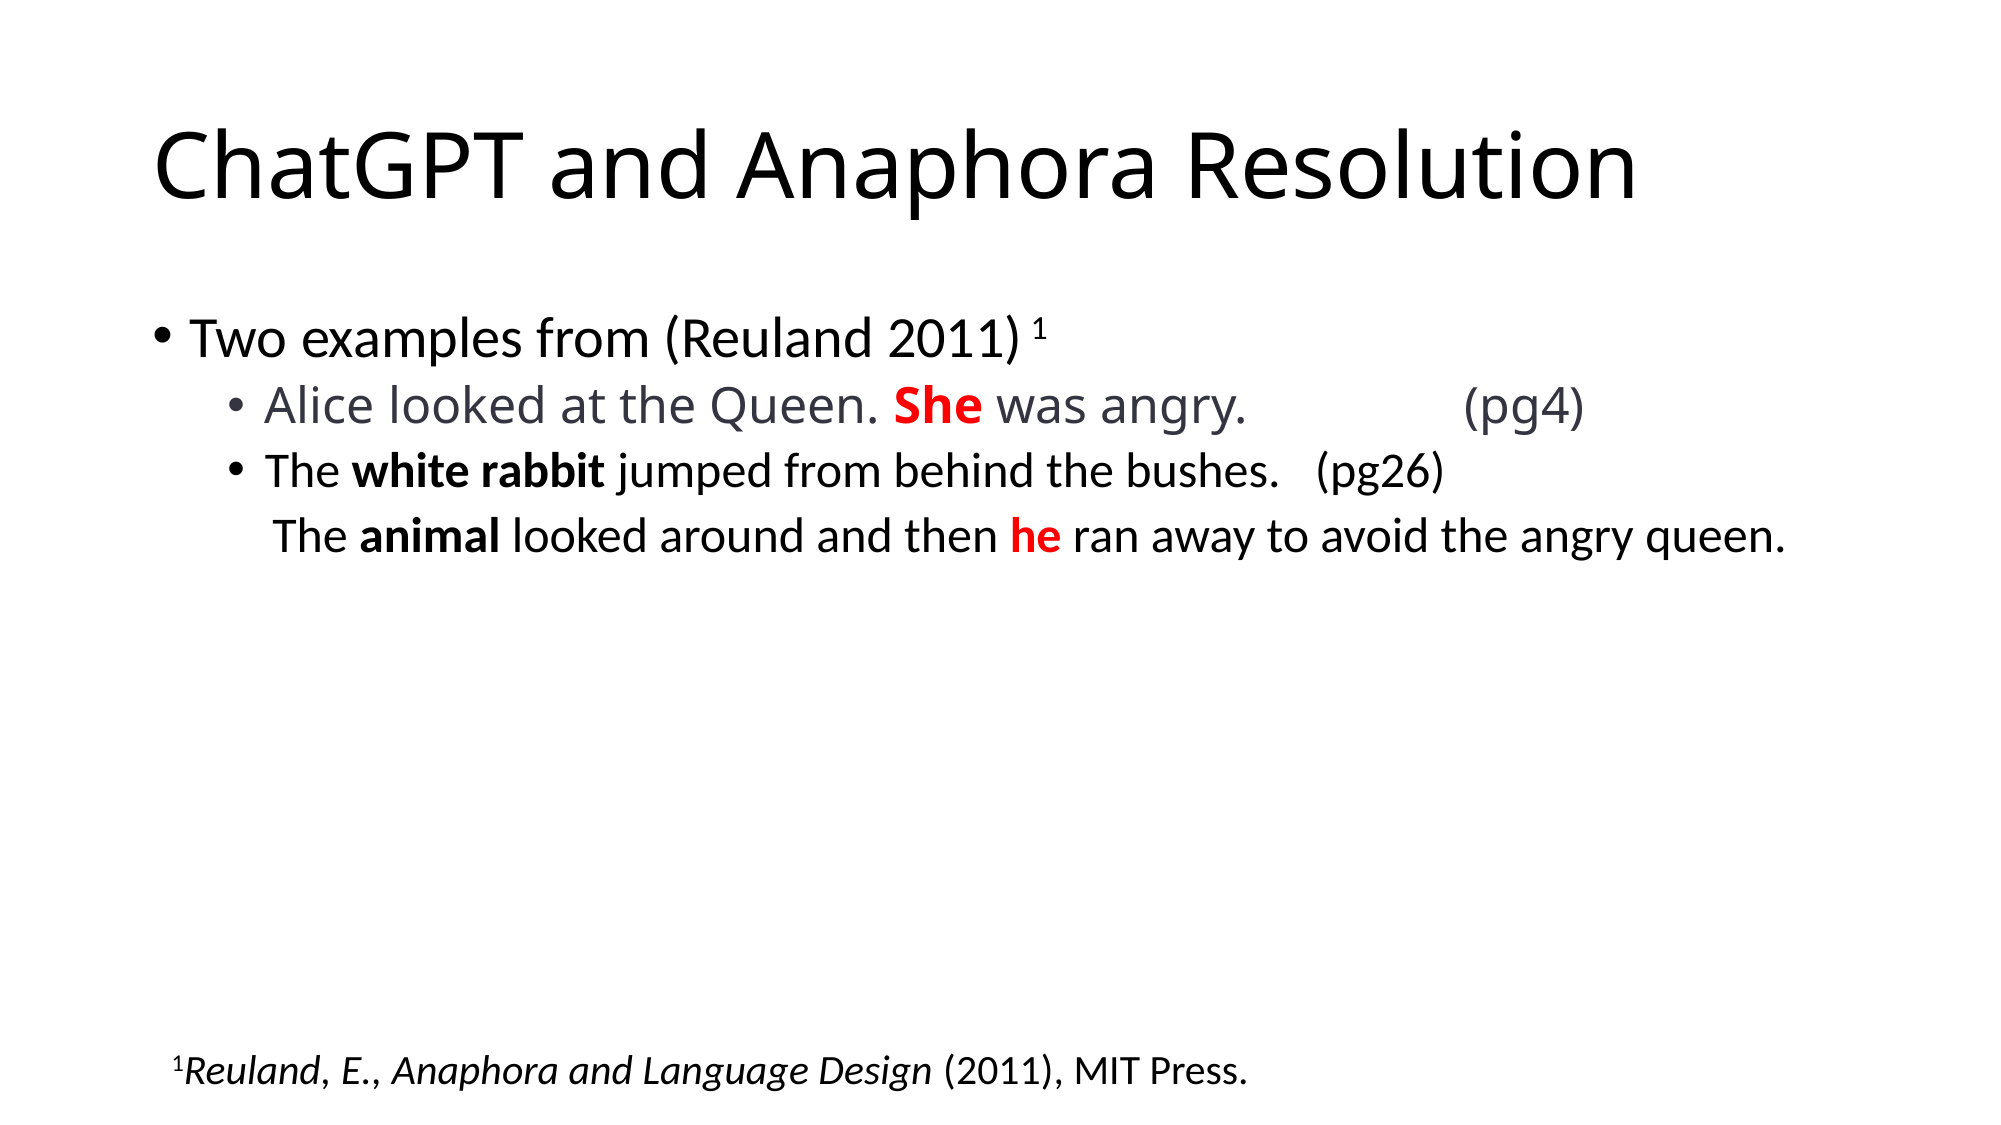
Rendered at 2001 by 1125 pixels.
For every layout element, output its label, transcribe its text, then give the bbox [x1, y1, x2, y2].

text_box 1Reuland, E., Anaphora and Language Design (2011), MIT Press. [156, 1035, 1409, 1101]
list Two examples from (Reuland 2011) 1 Alice looked at the Queen. She was angry. (pg4) The white rabbit jumped from behind the bushes. (pg26) The animal looked around and then he ran away to avoid the angry queen. [137, 299, 1863, 1014]
title ChatGPT and Anaphora Resolution [137, 59, 1863, 278]
